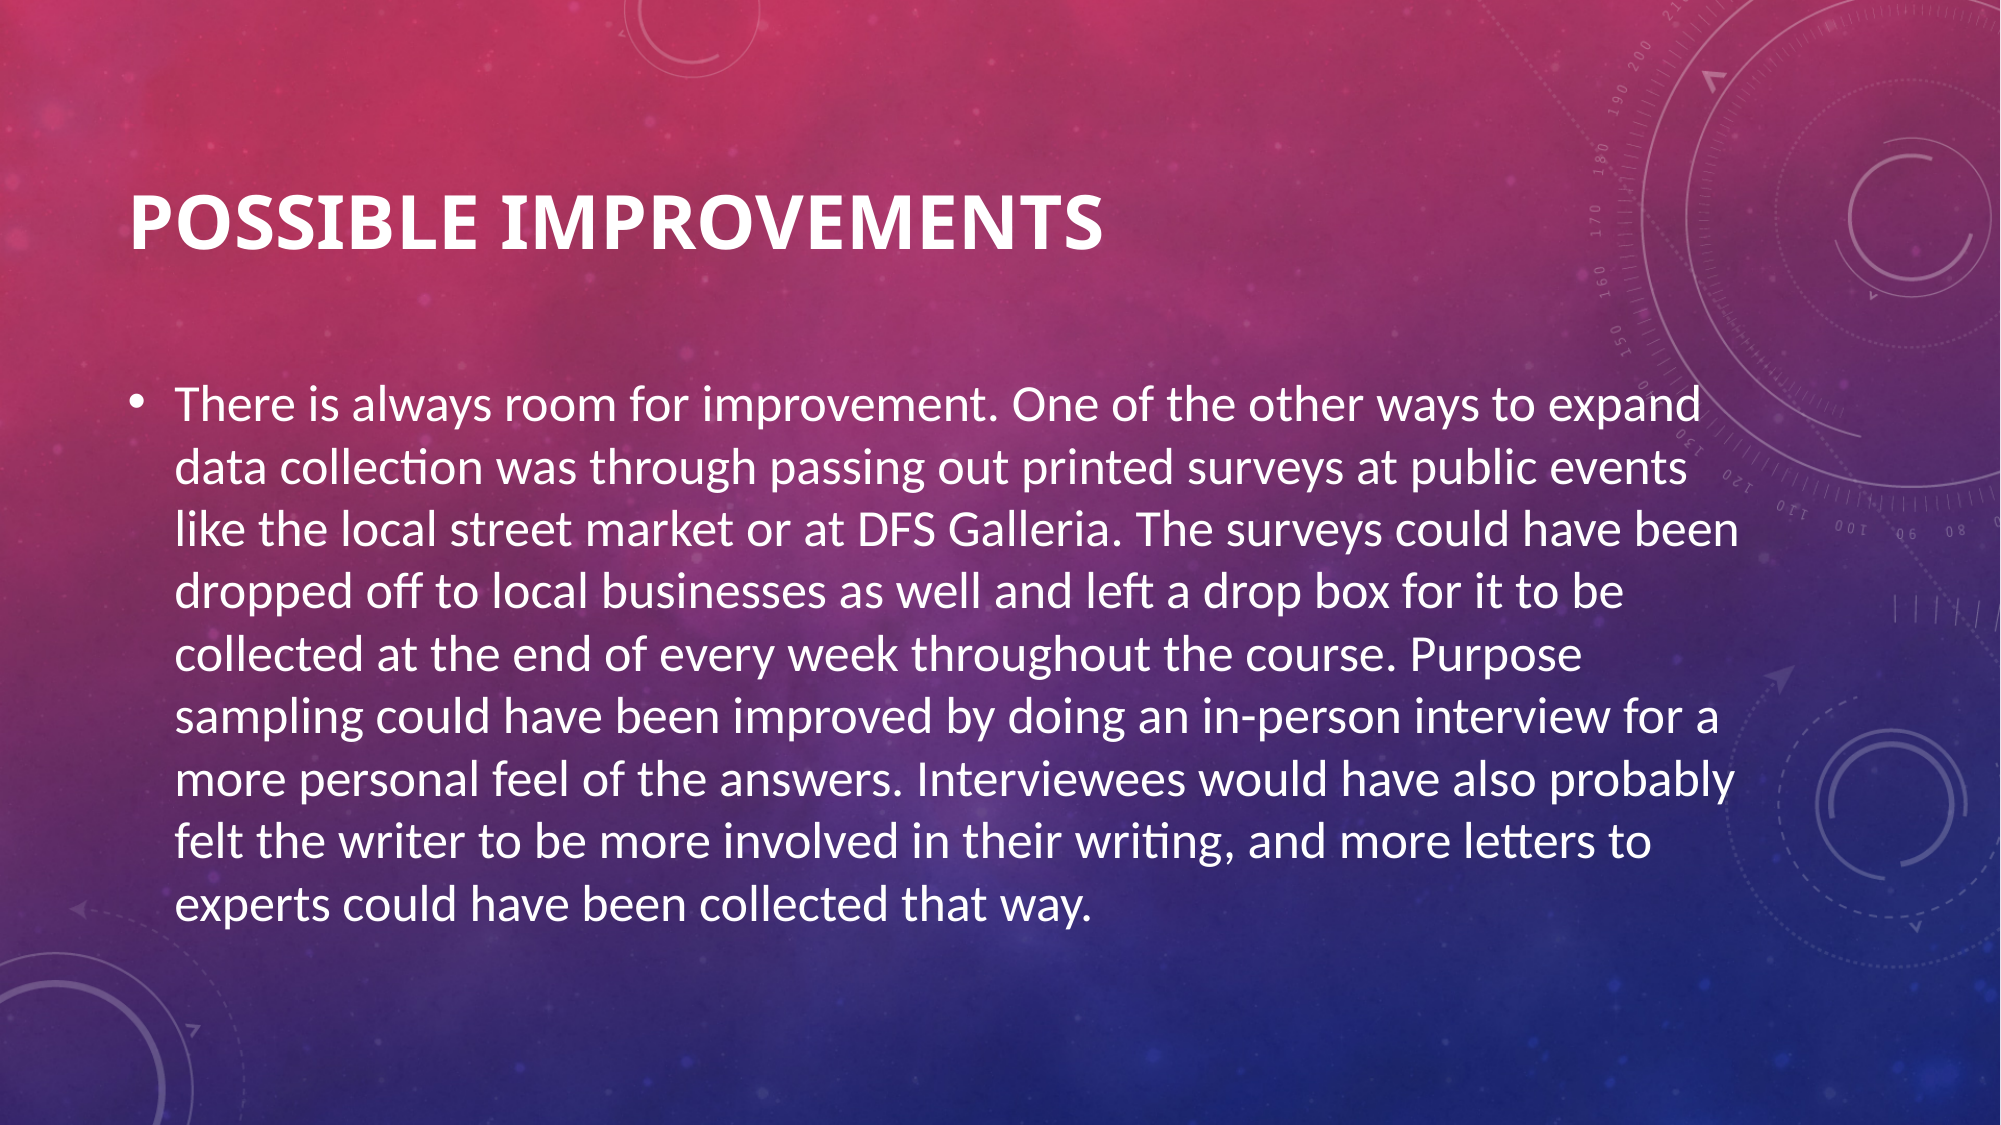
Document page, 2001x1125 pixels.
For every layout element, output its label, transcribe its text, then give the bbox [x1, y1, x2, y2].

title Possible Improvements [112, 99, 1775, 339]
picture [0, 0, 2001, 1125]
list There is always room for improvement. One of the other ways to expand data collection was through passing out printed surveys at public events like the local street market or at DFS Galleria. The surveys could have been dropped off to local businesses as well and left a drop box for it to be collected at the end of every week throughout the course. Purpose sampling could have been improved by doing an in-person interview for a more personal feel of the answers. Interviewees would have also probably felt the writer to be more involved in their writing, and more letters to experts could have been collected that way. [112, 351, 1775, 950]
